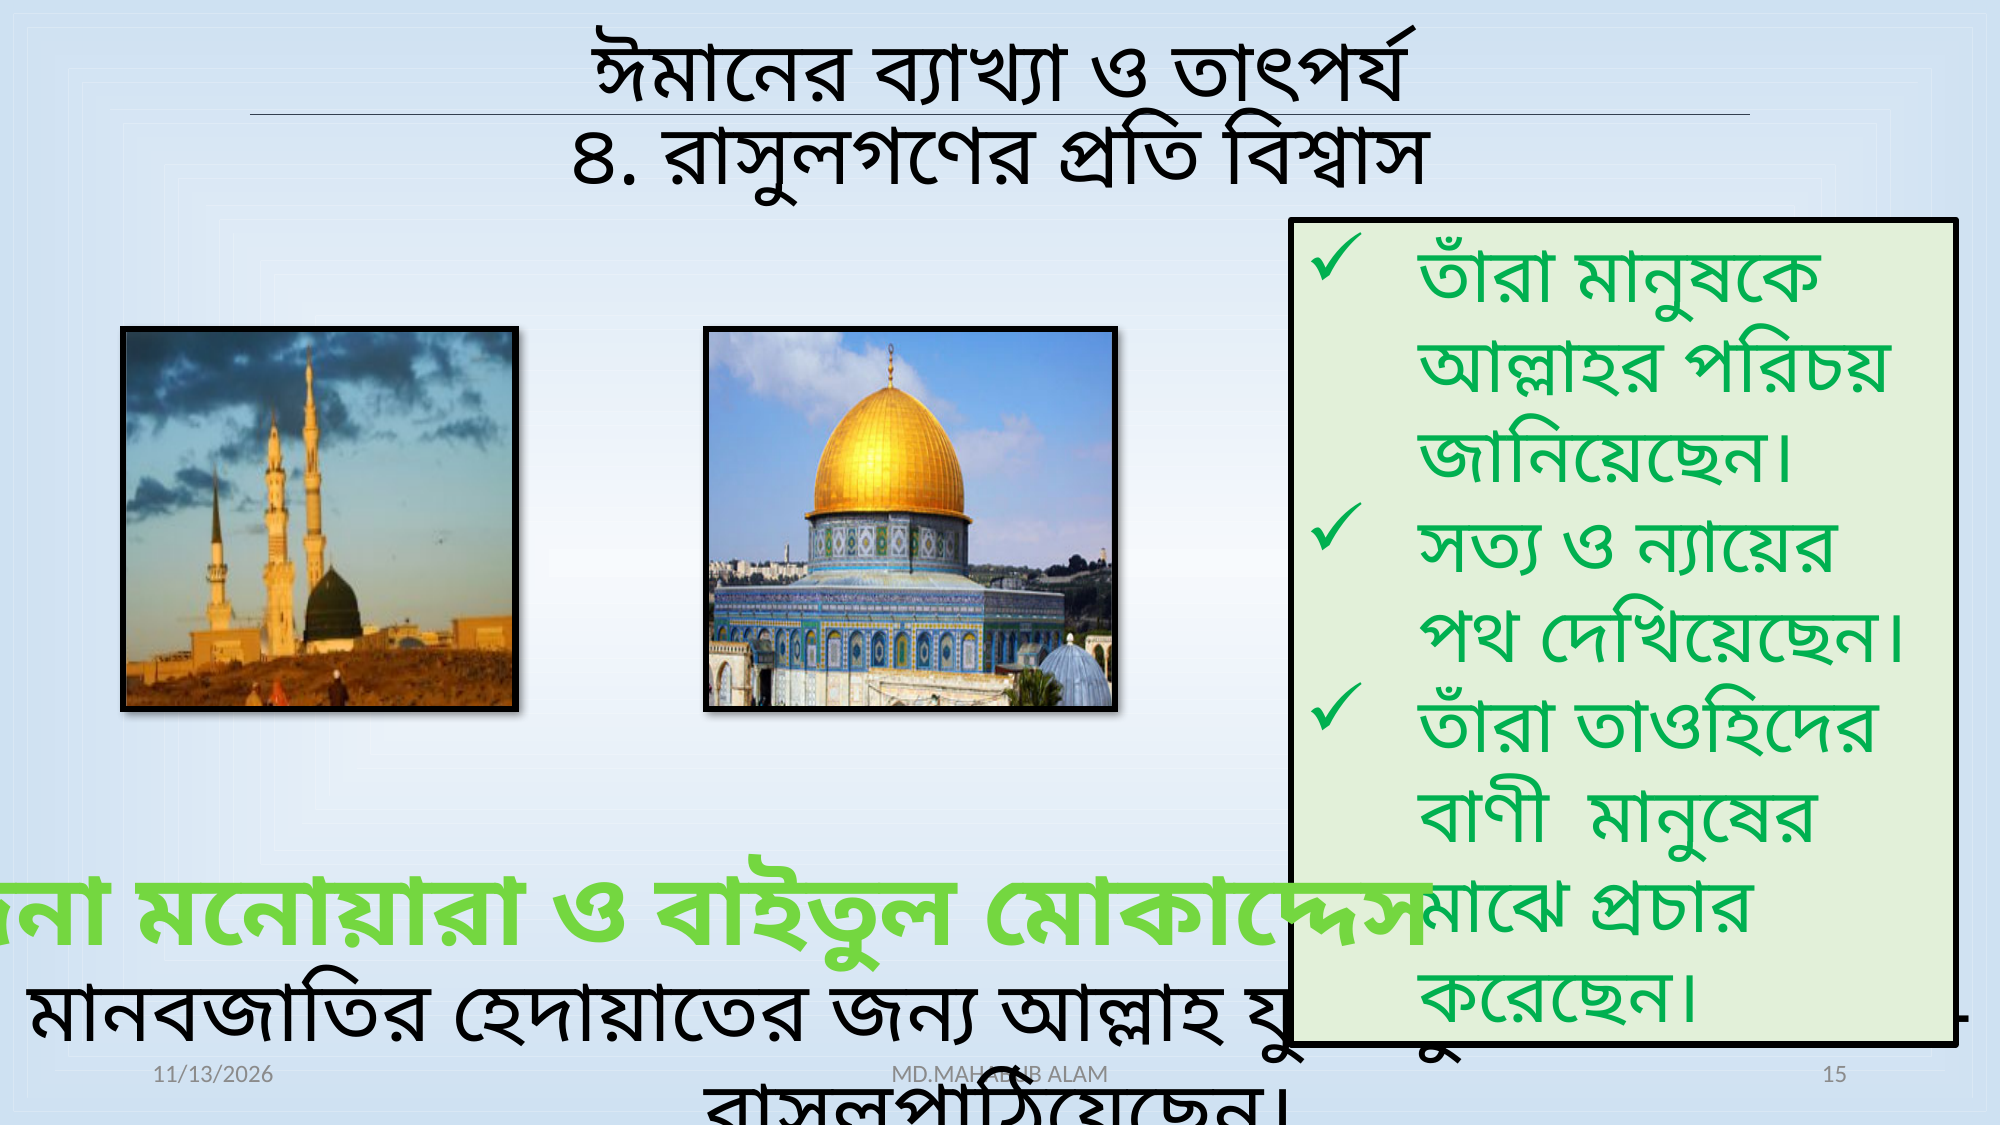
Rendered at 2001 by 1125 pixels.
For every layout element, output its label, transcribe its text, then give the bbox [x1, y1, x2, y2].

text_box মানবজাতির হেদায়াতের জন্য আল্লাহ যুগে যুগে অসংখ্য নবি-রাসুলপাঠিয়েছেন। [0, 950, 2000, 1125]
text_box ৪. রাসুলগণের প্রতি বিশ্বাস [512, 93, 1488, 113]
text_box মদিনা মনোয়ারা ও বাইতুল মোকাদ্দেস [0, 838, 1447, 974]
footer MD.MAHABUB ALAM [662, 1042, 1338, 1103]
picture [126, 332, 513, 706]
text_box ৪. রাসুলগণের প্রতি বিশ্বাস [512, 115, 1488, 210]
text_box ঈমানের ব্যাখ্যা ও তাৎপর্য [512, 9, 1488, 93]
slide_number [137, 1042, 588, 1103]
picture [708, 332, 1112, 706]
text_box তাঁরা মানুষকে আল্লাহর পরিচয় জানিয়েছেন। সত্য ও ন্যায়ের পথ দেখিয়েছেন। তাঁরা তাওহিদের বাণী মানুষের মাঝে প্রচার করেছেন। [1291, 219, 1956, 1045]
